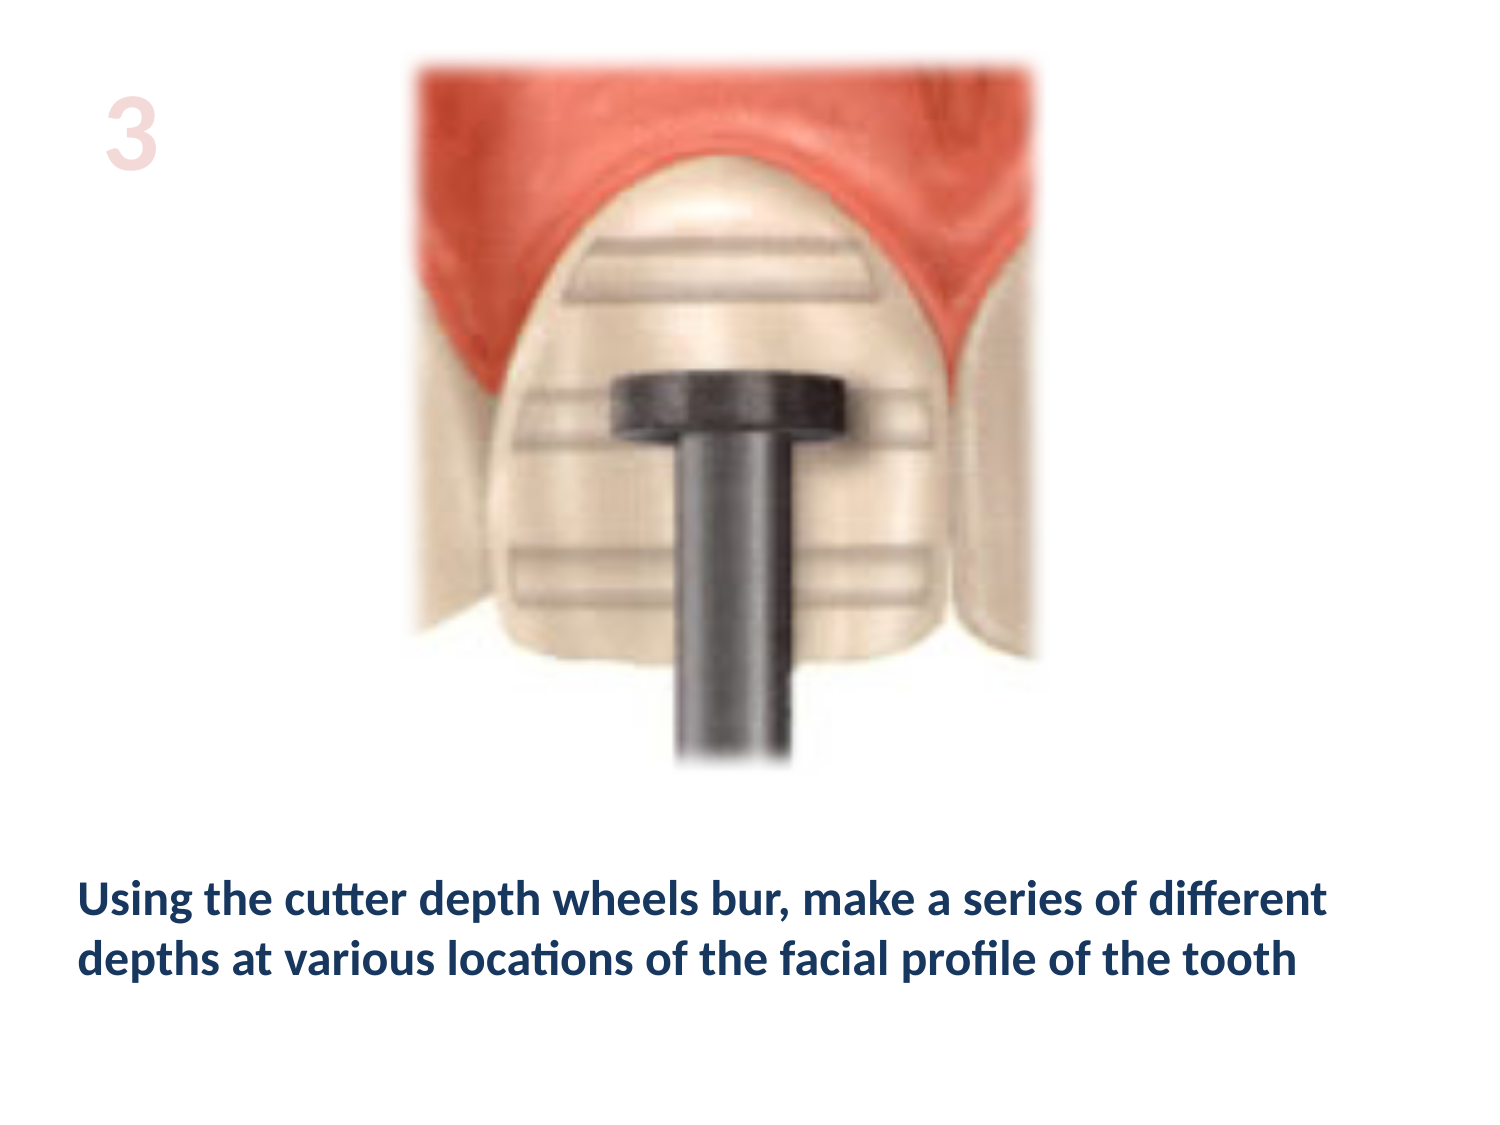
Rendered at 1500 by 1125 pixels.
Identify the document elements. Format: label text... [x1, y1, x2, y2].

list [399, 49, 1051, 776]
title Using the cutter depth wheels bur, make a series of different depths at various locations of the facial profile of the tooth [62, 762, 1413, 1088]
text_box 3 [87, 49, 175, 200]
